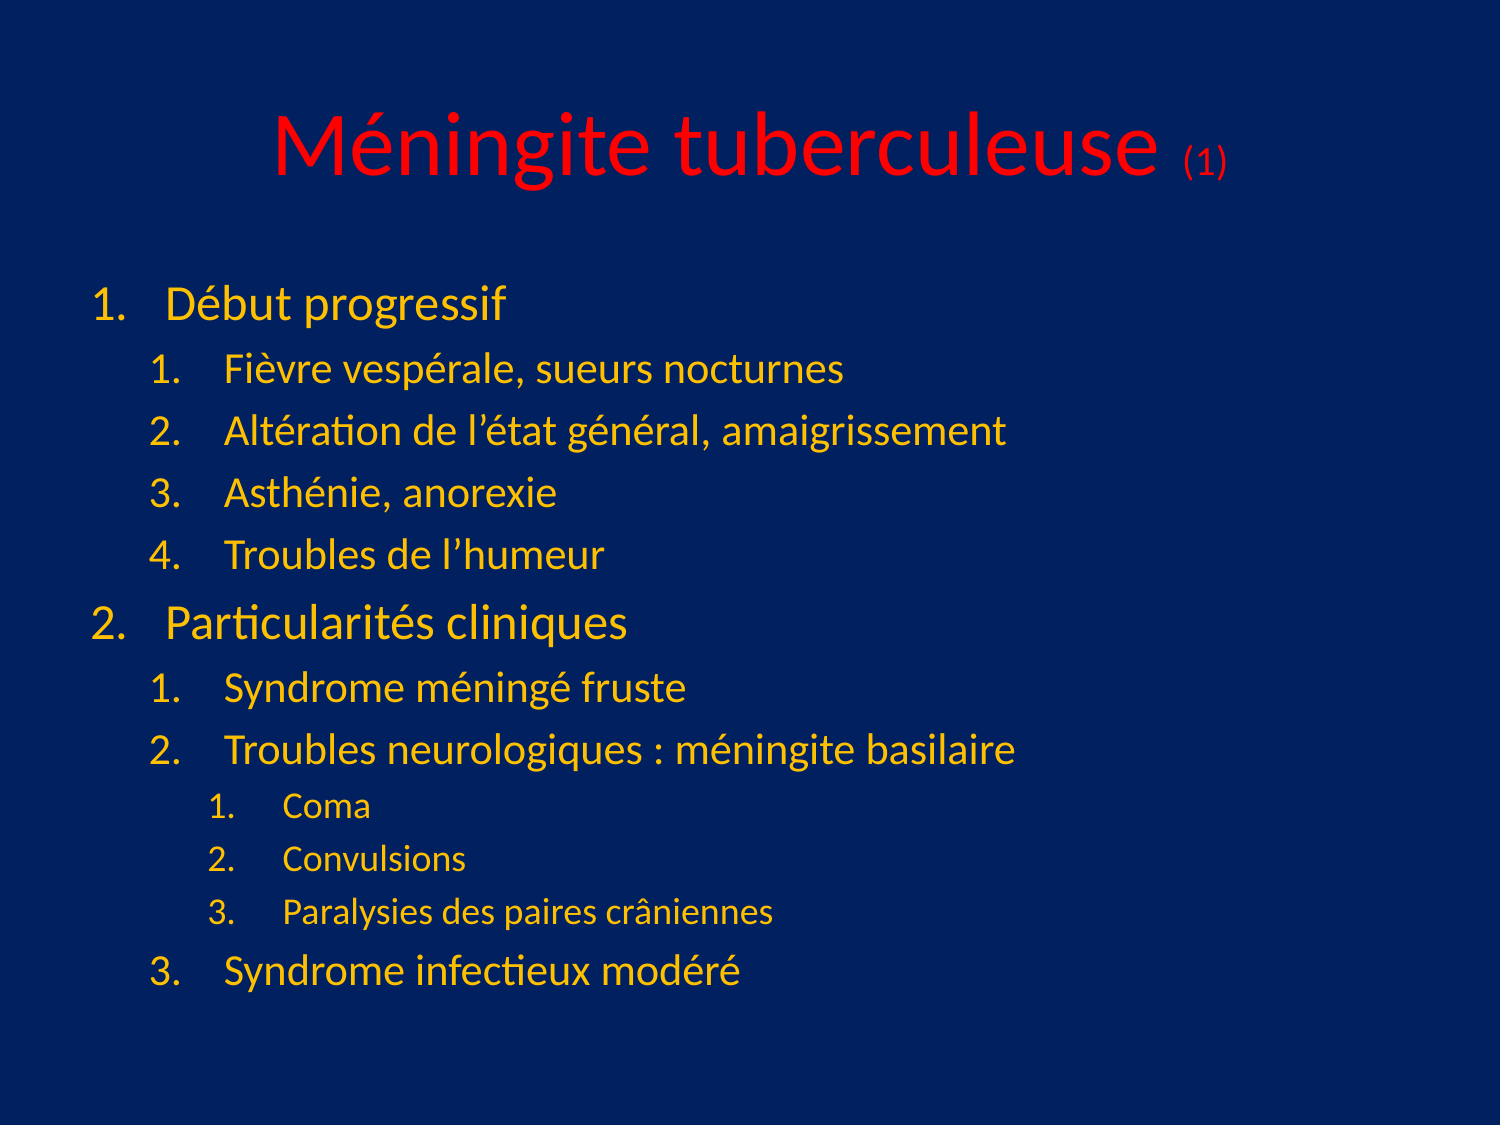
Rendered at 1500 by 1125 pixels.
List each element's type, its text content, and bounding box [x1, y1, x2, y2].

list Début progressif Fièvre vespérale, sueurs nocturnes Altération de l’état général, amaigrissement Asthénie, anorexie Troubles de l’humeur Particularités cliniques Syndrome méningé fruste Troubles neurologiques : méningite basilaire Coma Convulsions Paralysies des paires crâniennes Syndrome infectieux modéré [75, 262, 1425, 1005]
title Méningite tuberculeuse (1) [75, 45, 1425, 233]
